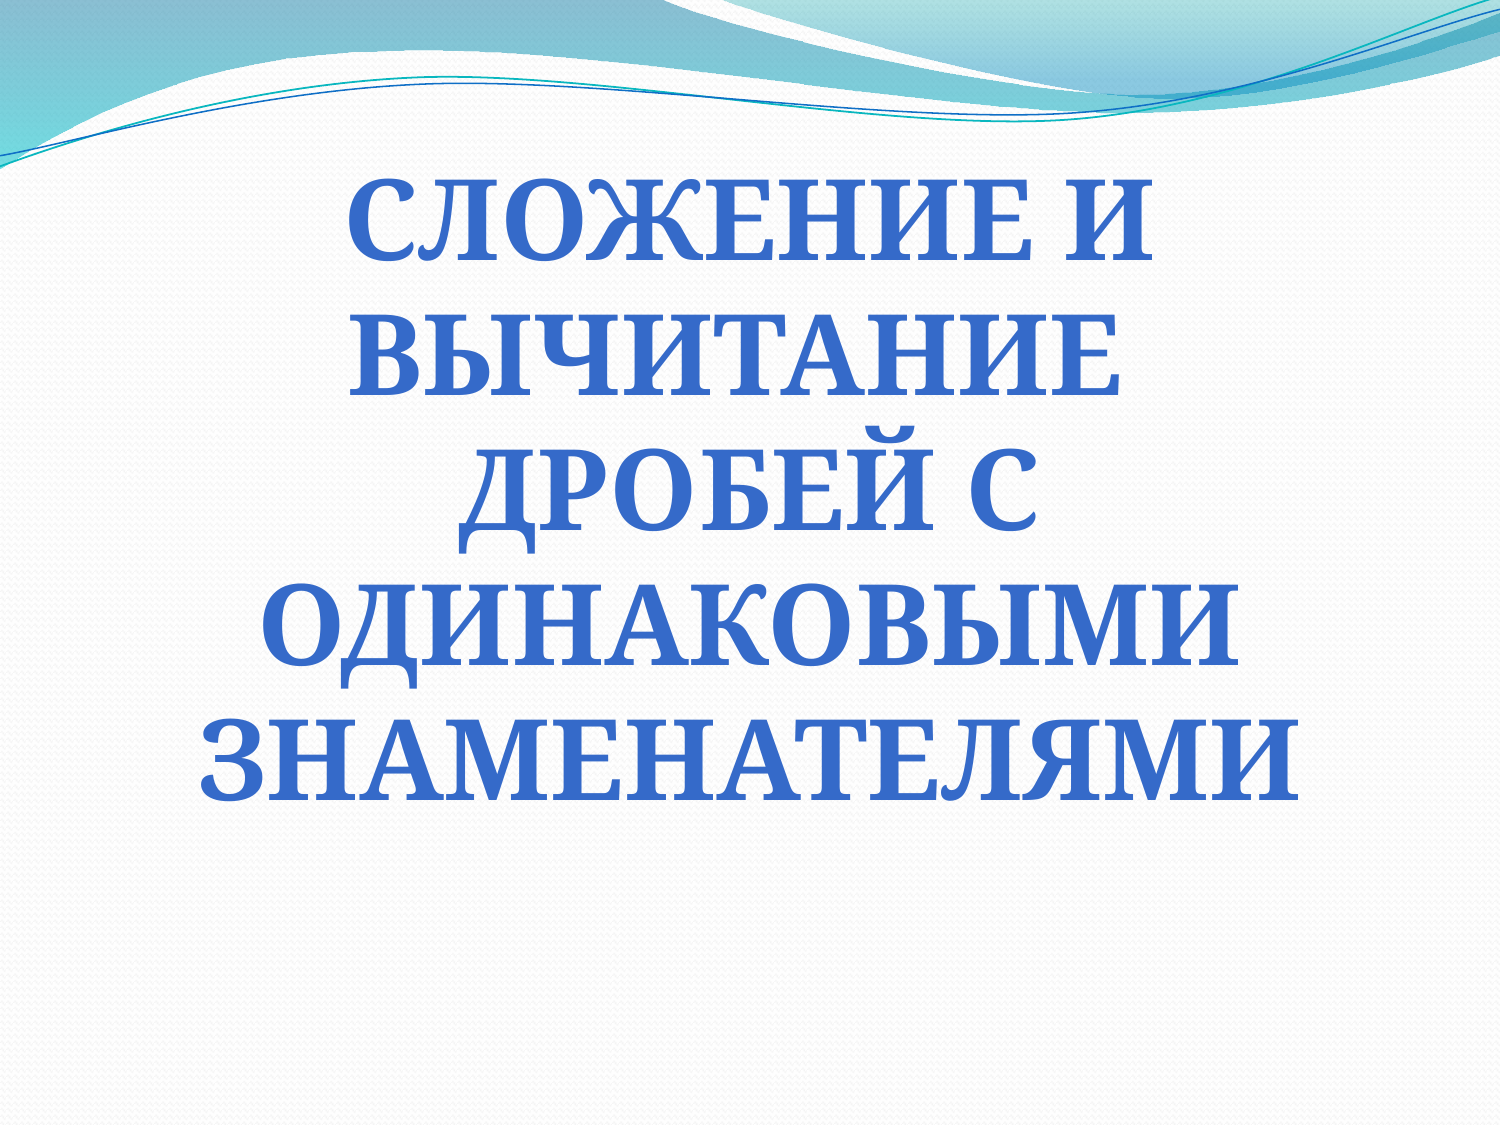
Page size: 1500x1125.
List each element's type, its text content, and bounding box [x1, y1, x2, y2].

text_box Сложение и вычитание дробей с одинаковыми знаменателями [117, 140, 1383, 831]
